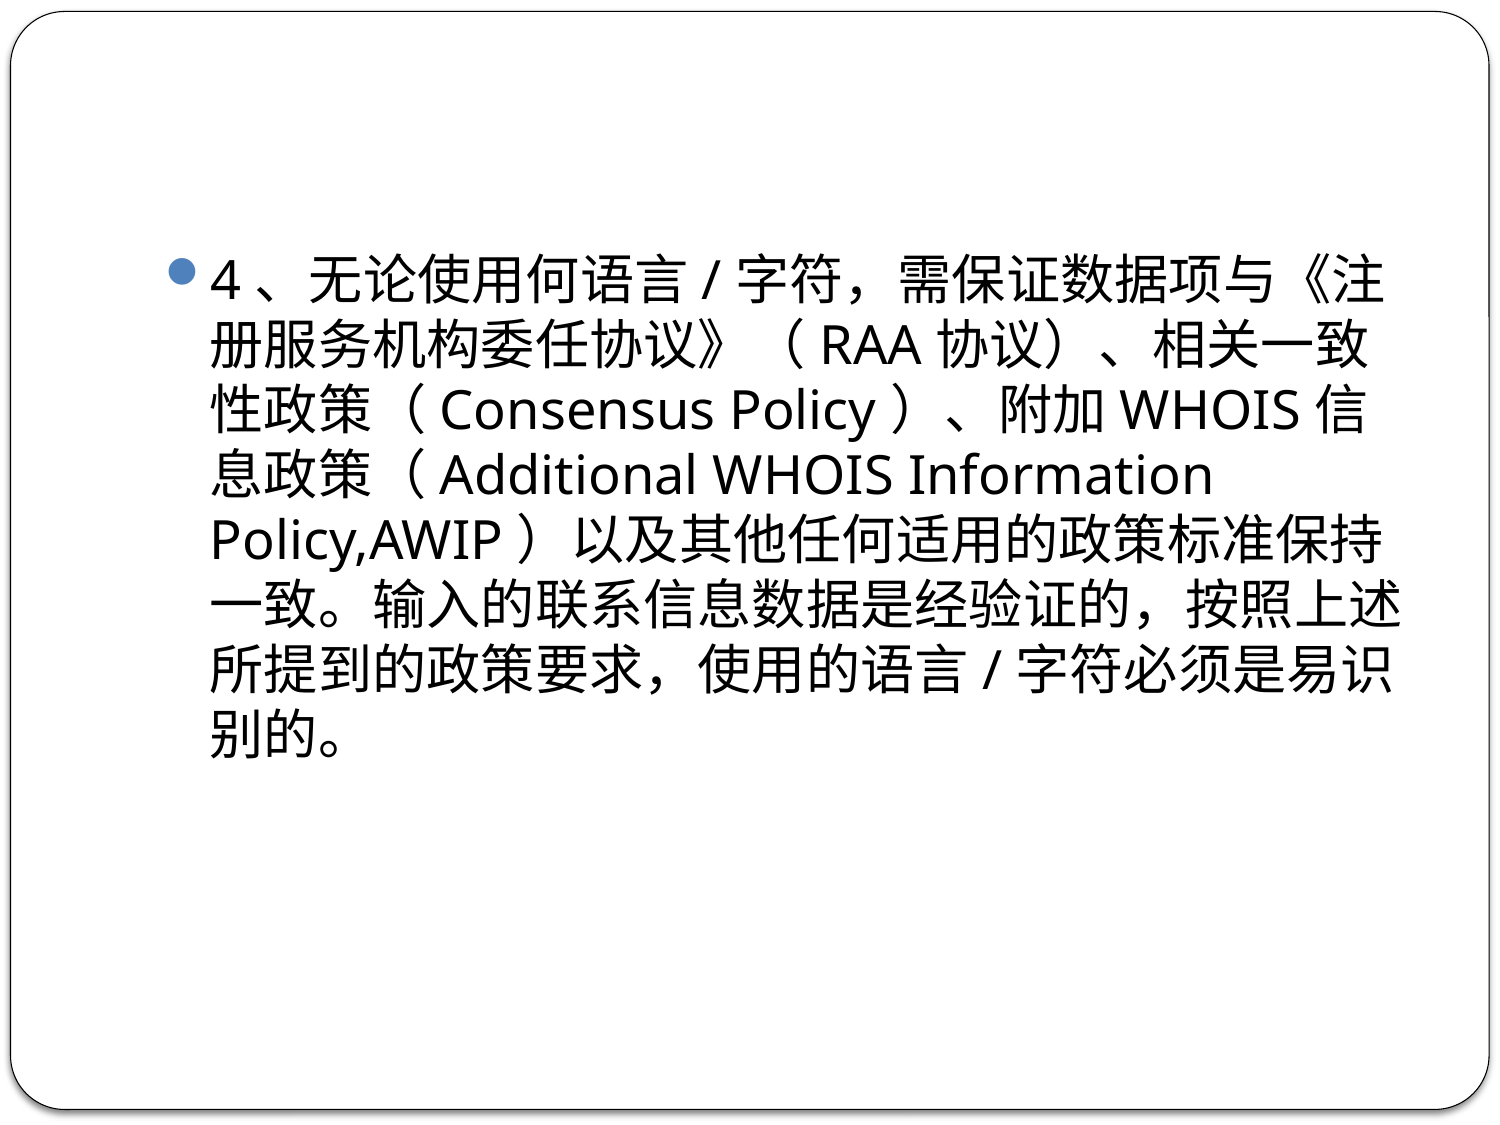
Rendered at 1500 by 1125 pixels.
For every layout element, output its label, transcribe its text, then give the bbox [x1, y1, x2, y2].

list 4、无论使用何语言/字符，需保证数据项与《注册服务机构委任协议》（RAA协议）、相关一致性政策（Consensus Policy）、附加WHOIS信息政策（Additional WHOIS Information Policy,AWIP）以及其他任何适用的政策标准保持一致。输入的联系信息数据是经验证的，按照上述所提到的政策要求，使用的语言/字符必须是易识别的。 [150, 237, 1425, 988]
